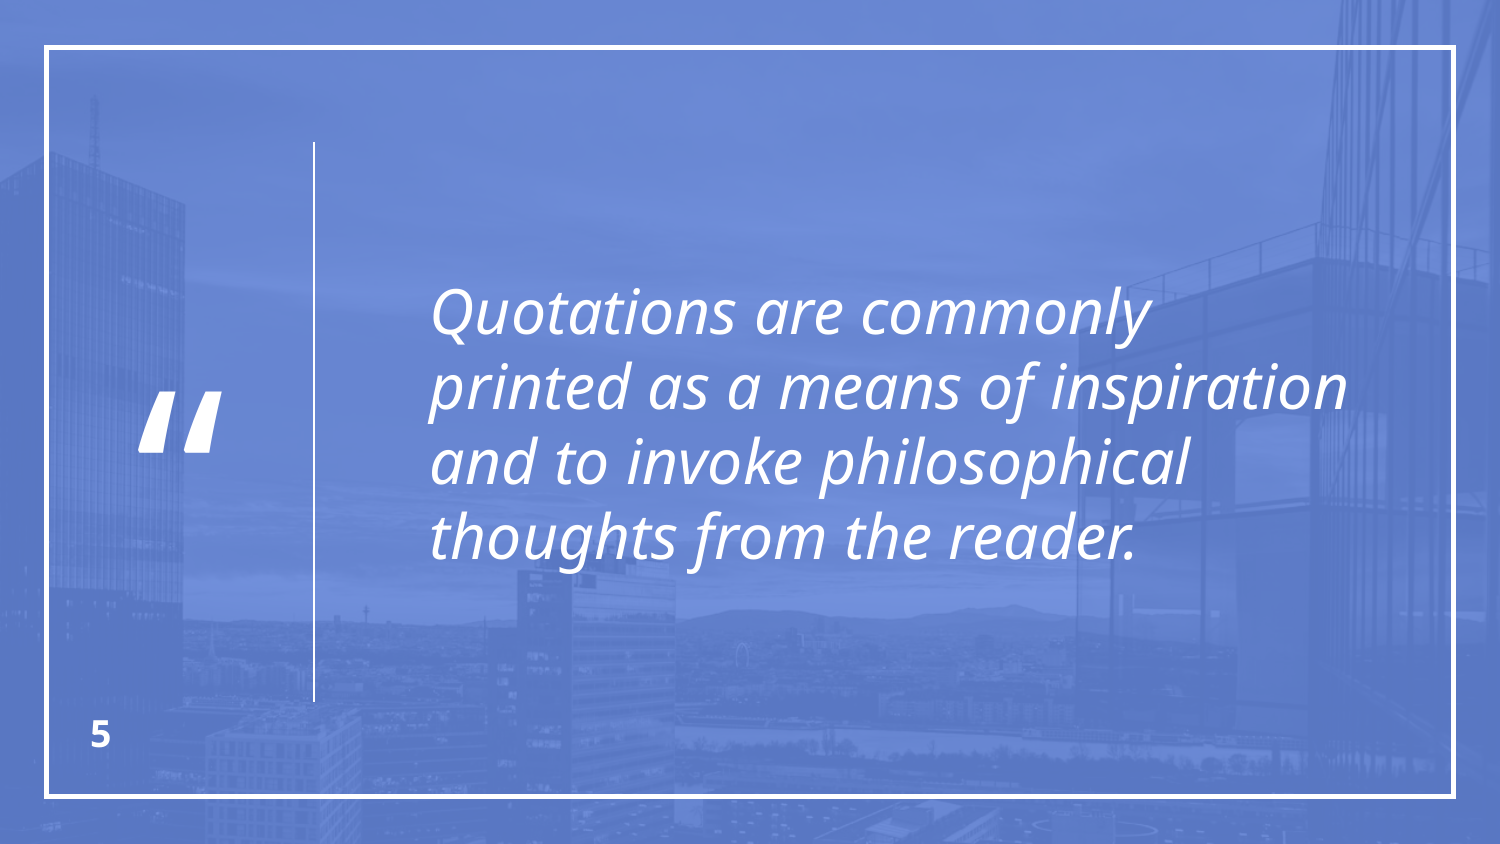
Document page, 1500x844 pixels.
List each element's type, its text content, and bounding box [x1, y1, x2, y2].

slide_number 5 [75, 687, 165, 777]
list Quotations are commonly printed as a means of inspiration and to invoke philosophical thoughts from the reader. [415, 166, 1368, 678]
